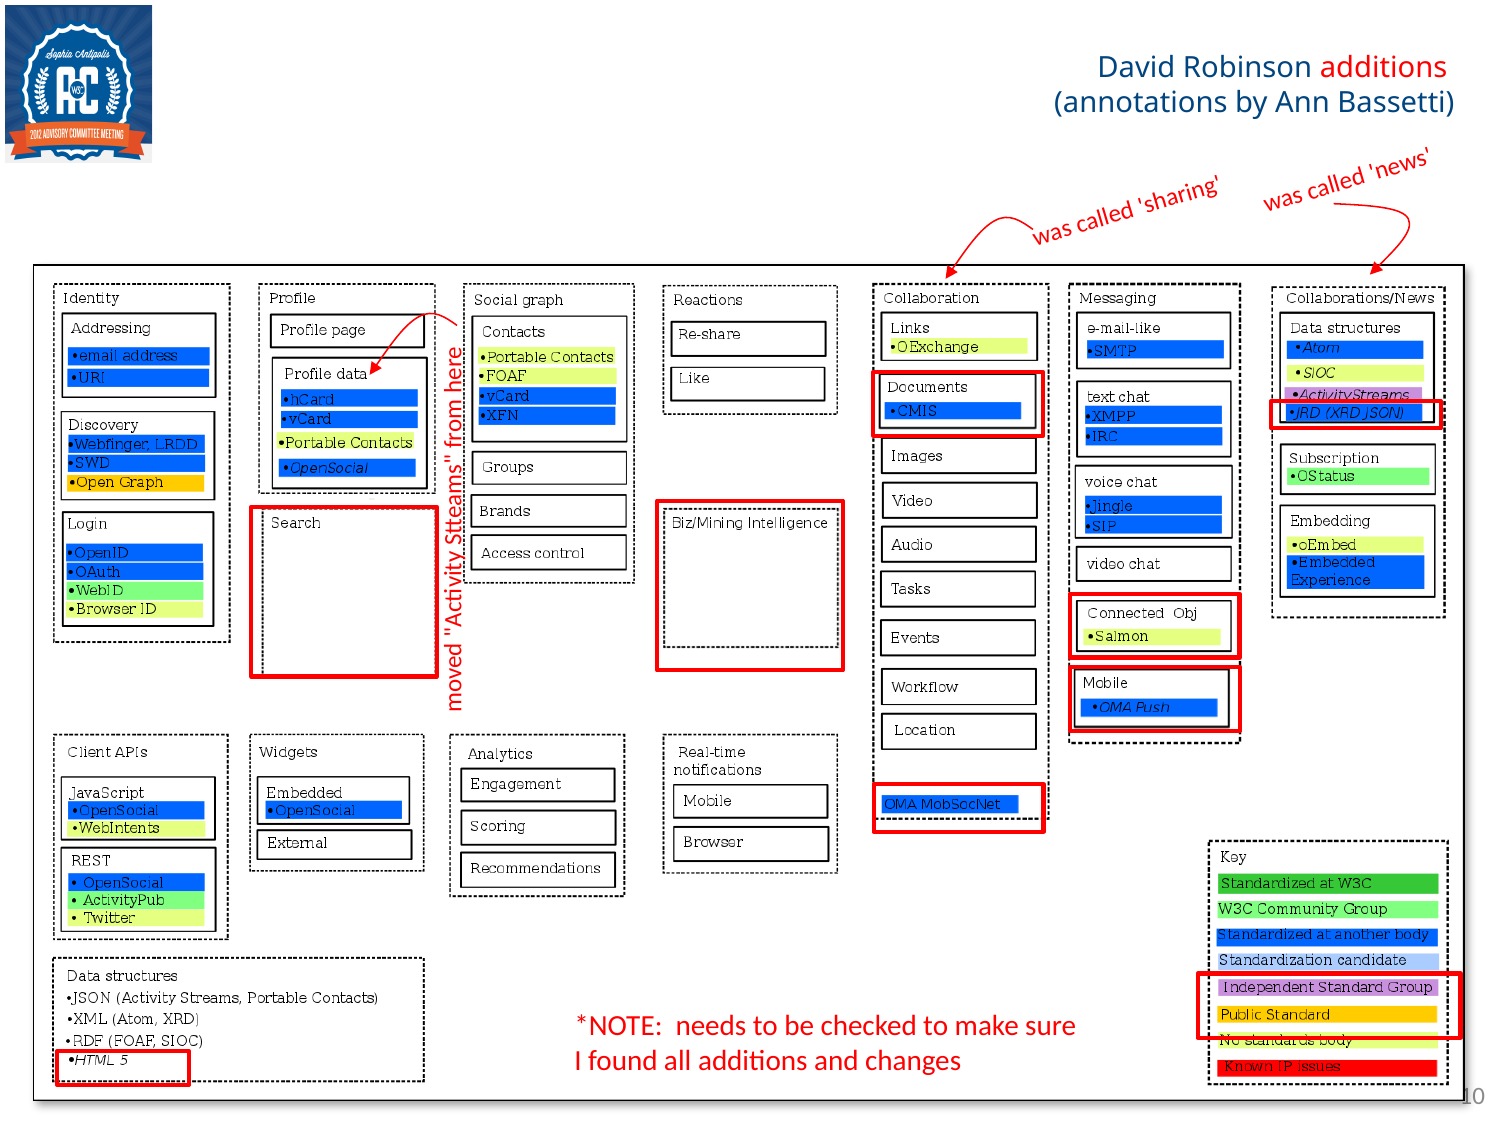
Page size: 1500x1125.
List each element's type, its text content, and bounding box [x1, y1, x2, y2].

text_box [954, 216, 1034, 264]
picture [34, 265, 1464, 1101]
picture [4, 4, 154, 163]
slide_number 10 [1149, 1065, 1500, 1125]
text_box was called 'sharing' [1016, 150, 1255, 263]
text_box David Robinson additions (annotations by Ann Bassetti) [481, 40, 1500, 126]
text_box [1333, 202, 1411, 264]
text_box was called 'news' [1243, 122, 1471, 229]
